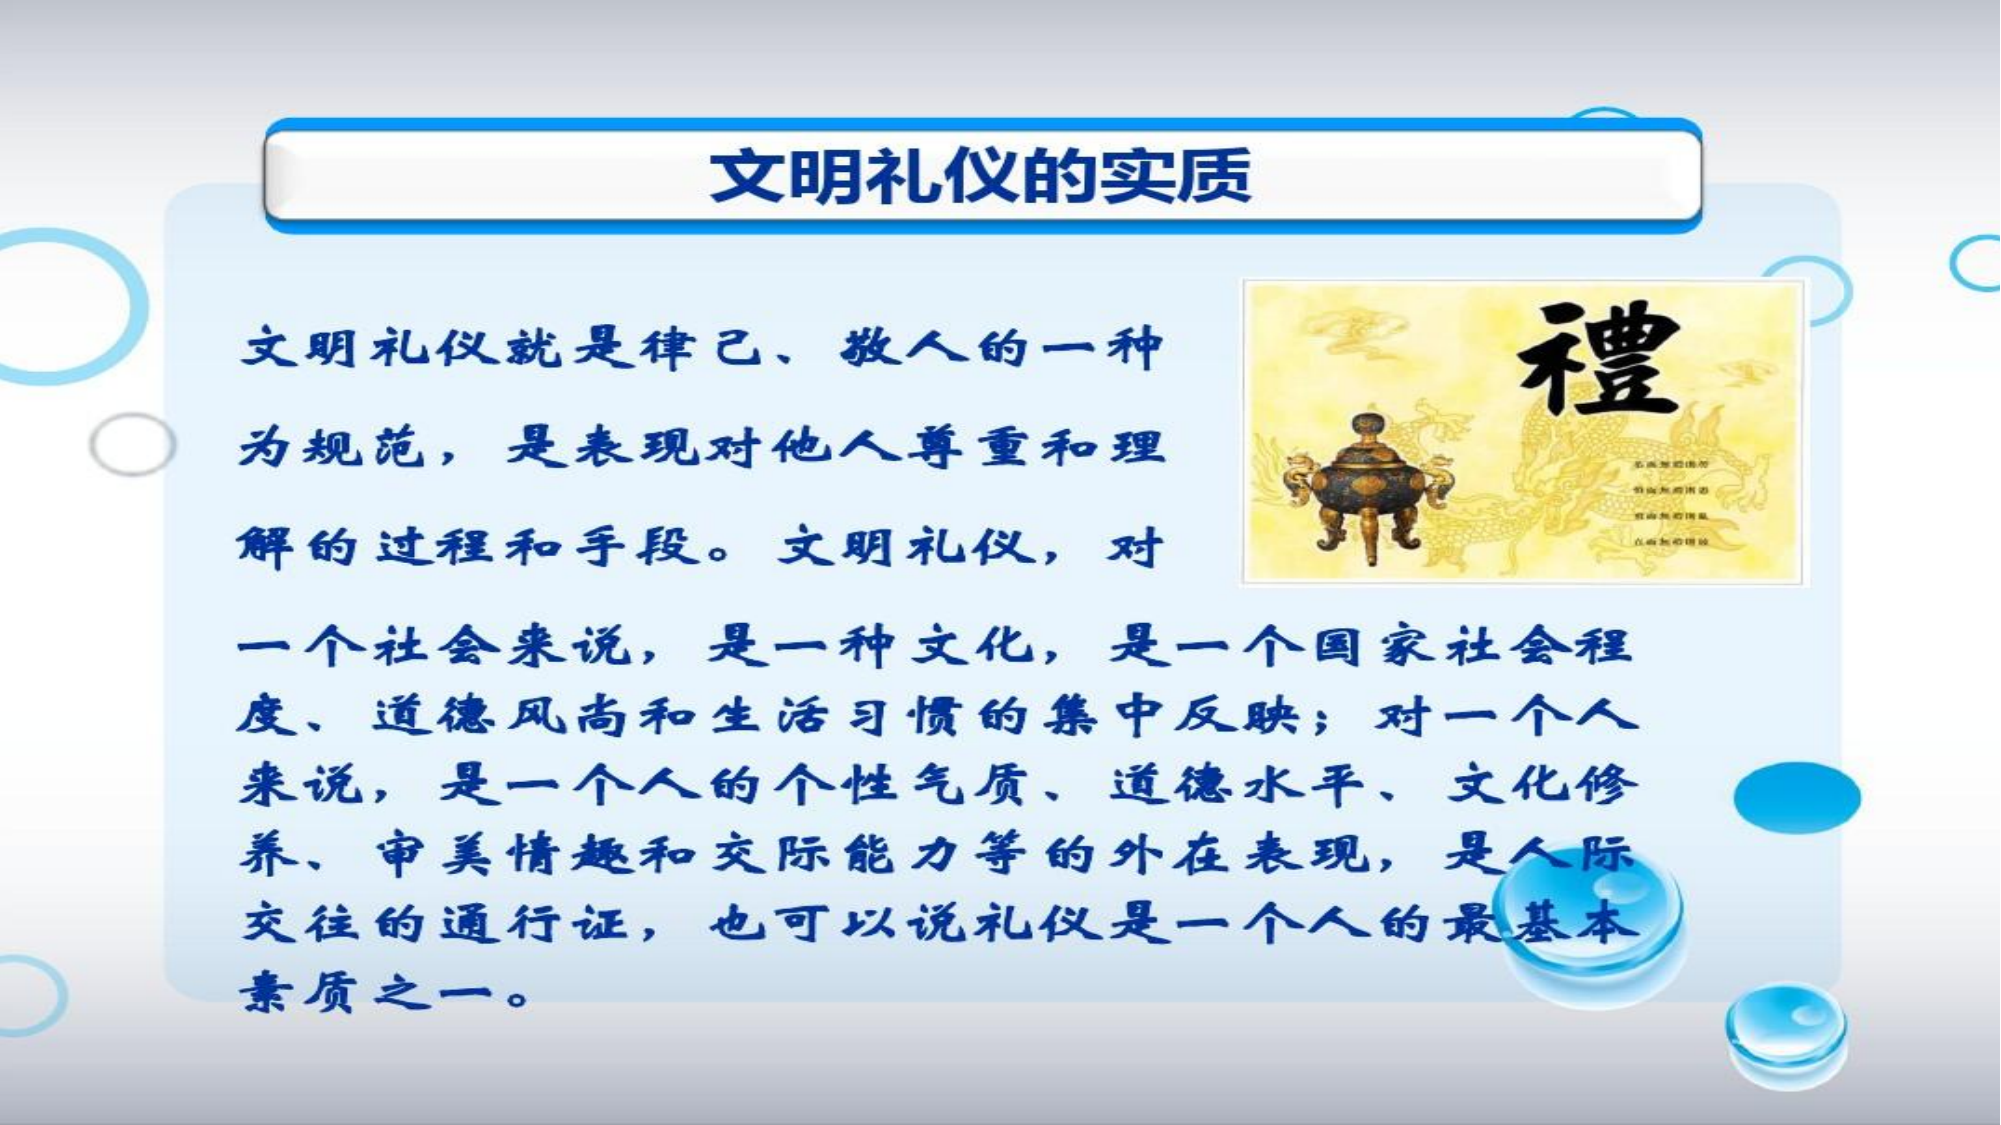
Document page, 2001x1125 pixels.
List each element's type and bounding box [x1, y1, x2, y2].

list [0, 0, 2000, 1125]
